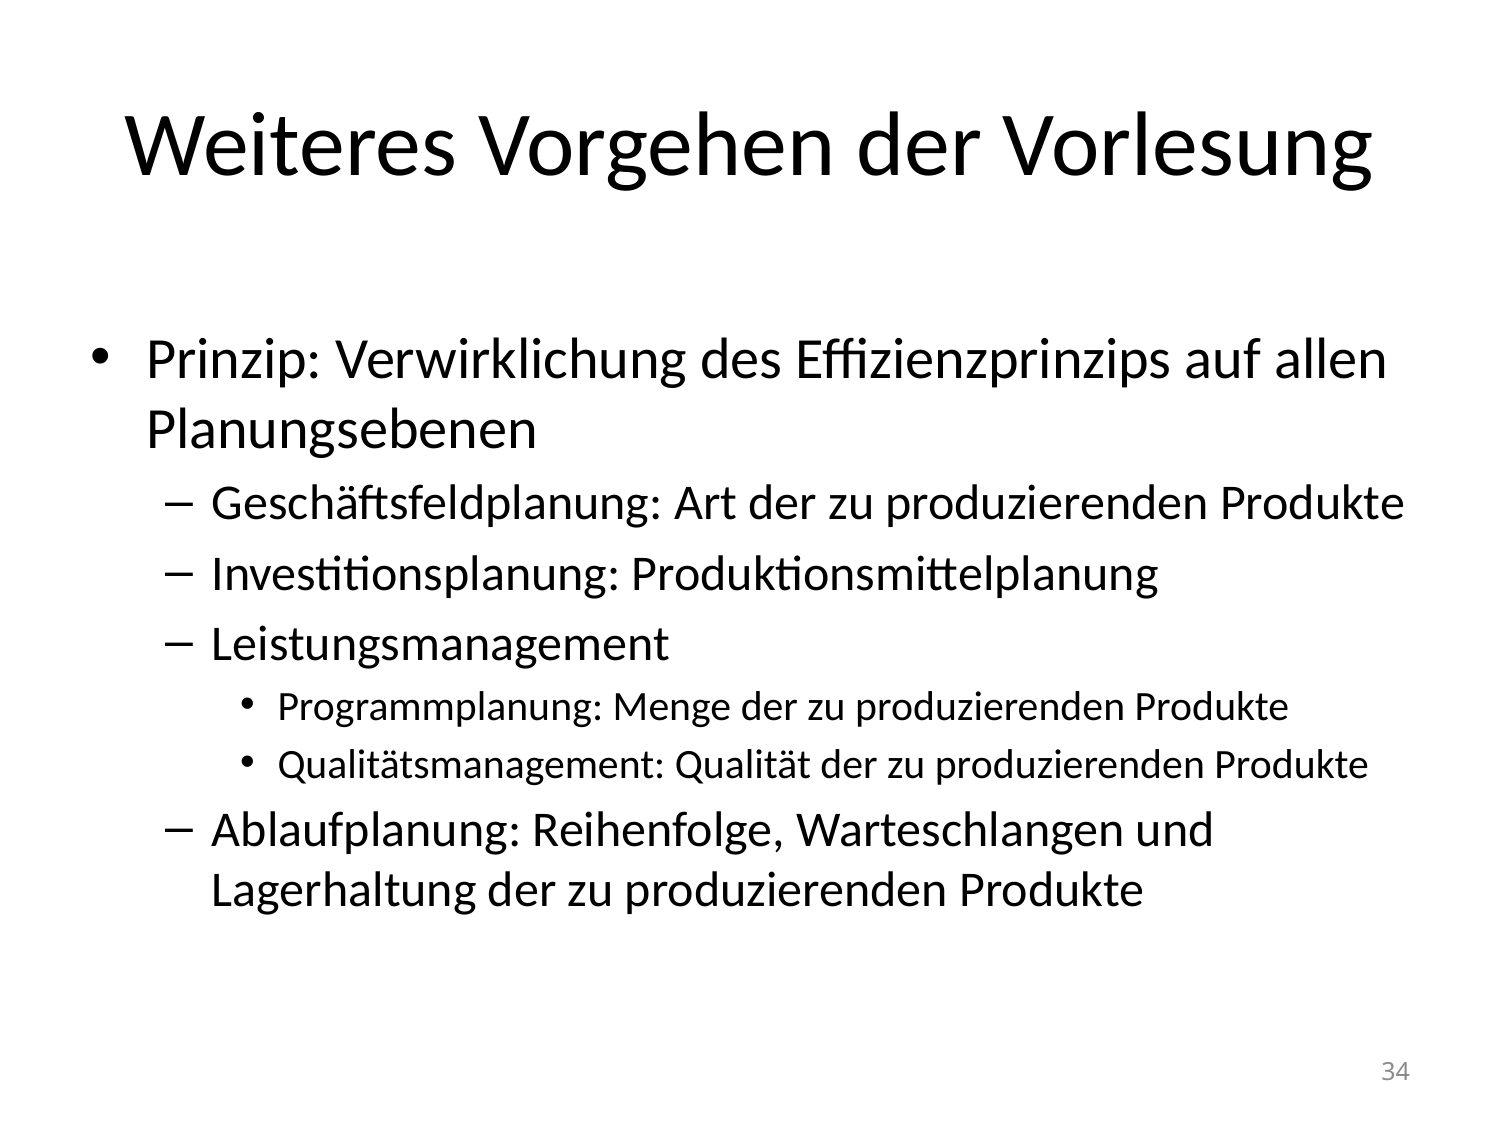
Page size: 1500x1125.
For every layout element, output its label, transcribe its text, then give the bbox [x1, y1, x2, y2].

list Prinzip: Verwirklichung des Effizienzprinzips auf allen Planungsebenen Geschäftsfeldplanung: Art der zu produzierenden Produkte Investitionsplanung: Produktionsmittelplanung Leistungsmanagement Programmplanung: Menge der zu produzierenden Produkte Qualitätsmanagement: Qualität der zu produzierenden Produkte Ablaufplanung: Reihenfolge, Warteschlangen und Lagerhaltung der zu produzierenden Produkte [75, 312, 1425, 1075]
slide_number 34 [1074, 1042, 1425, 1103]
title Weiteres Vorgehen der Vorlesung [75, 45, 1425, 233]
